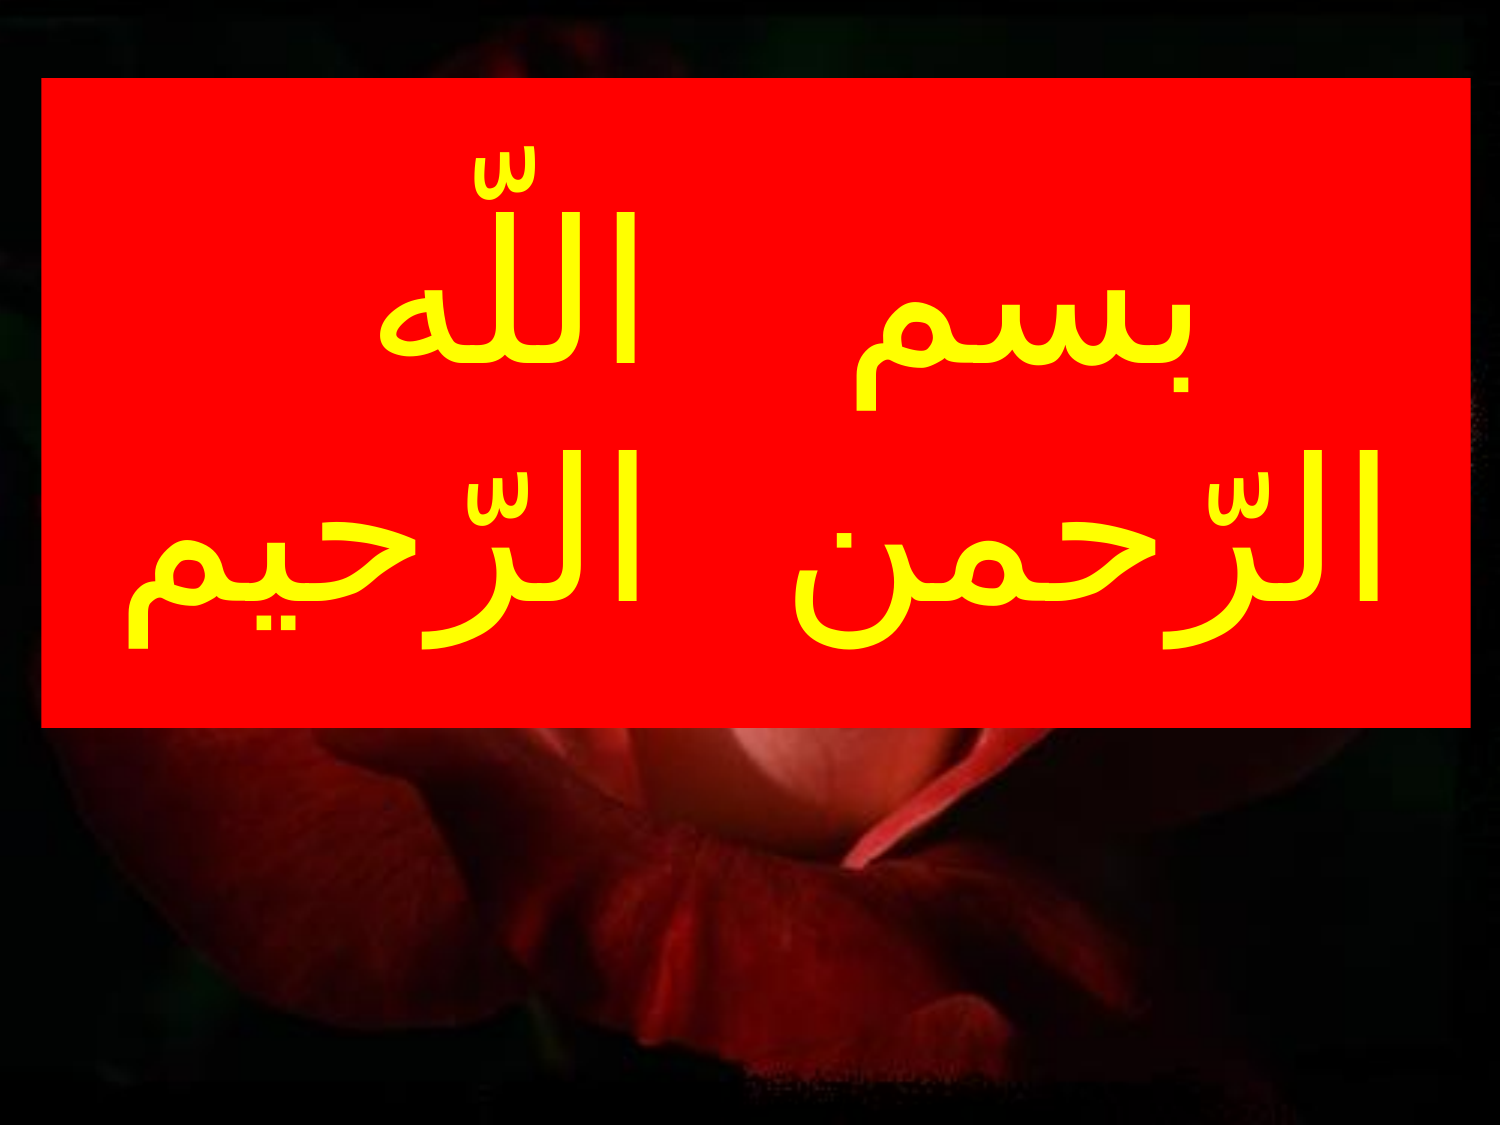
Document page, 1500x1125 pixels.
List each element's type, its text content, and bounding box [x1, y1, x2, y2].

title بسم اللّه الرّحمن الرّحیم [41, 78, 1471, 728]
picture [0, 0, 1500, 1125]
